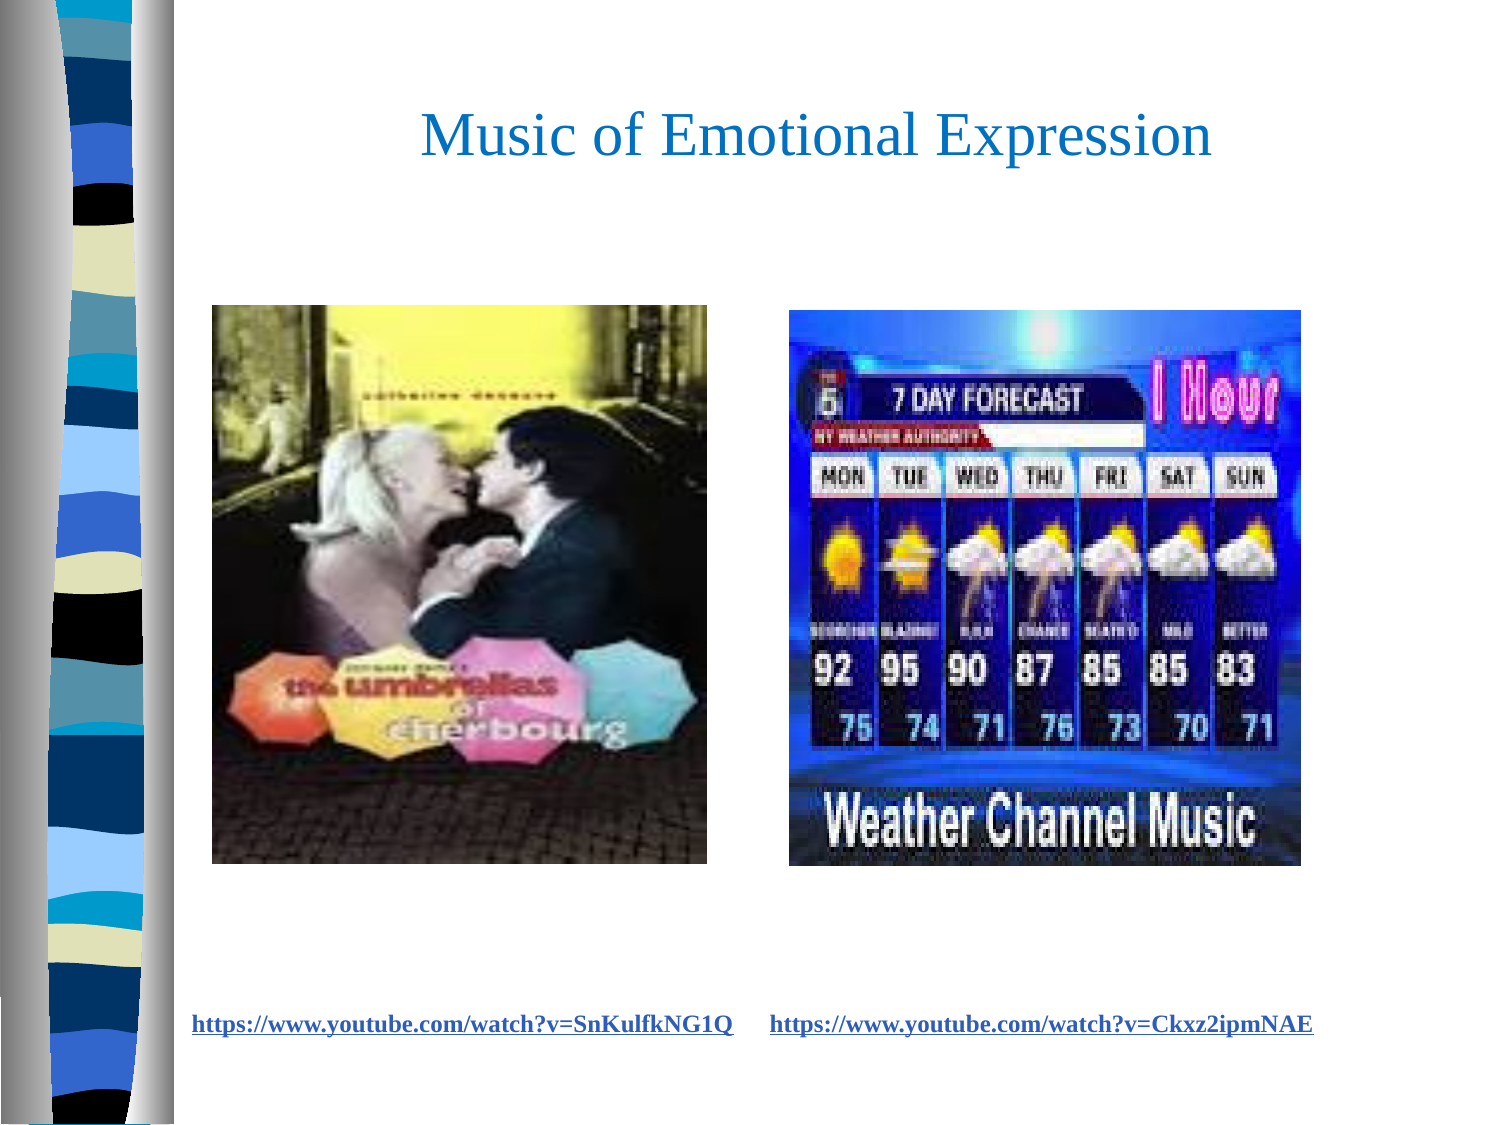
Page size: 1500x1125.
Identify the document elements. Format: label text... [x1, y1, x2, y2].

picture [212, 305, 707, 864]
picture [789, 310, 1301, 866]
text_box https://www.youtube.com/watch?v=SnKulfkNG1Q [176, 999, 752, 1045]
text_box Music of Emotional Expression [217, 85, 1418, 175]
text_box https://www.youtube.com/watch?v=Ckxz2ipmNAE [754, 999, 1335, 1045]
